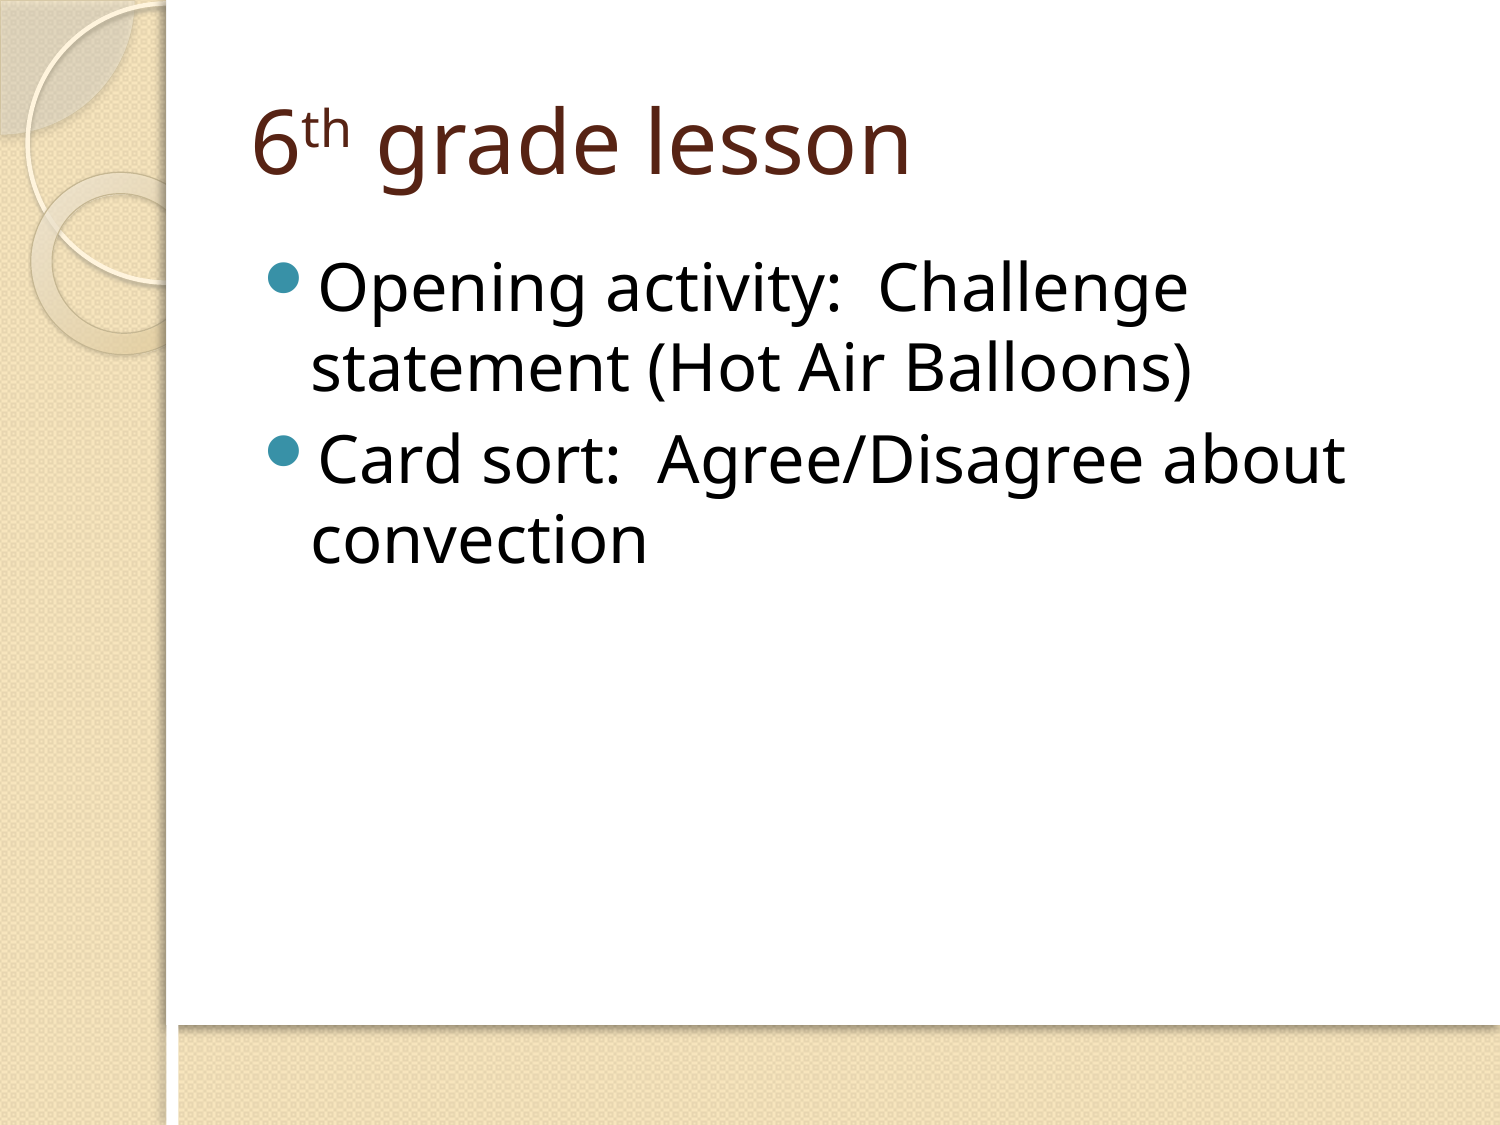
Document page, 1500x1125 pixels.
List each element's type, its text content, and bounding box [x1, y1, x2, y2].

list Opening activity: Challenge statement (Hot Air Balloons) Card sort: Agree/Disagree about convection [235, 237, 1466, 1025]
title 6th grade lesson [235, 45, 1466, 233]
